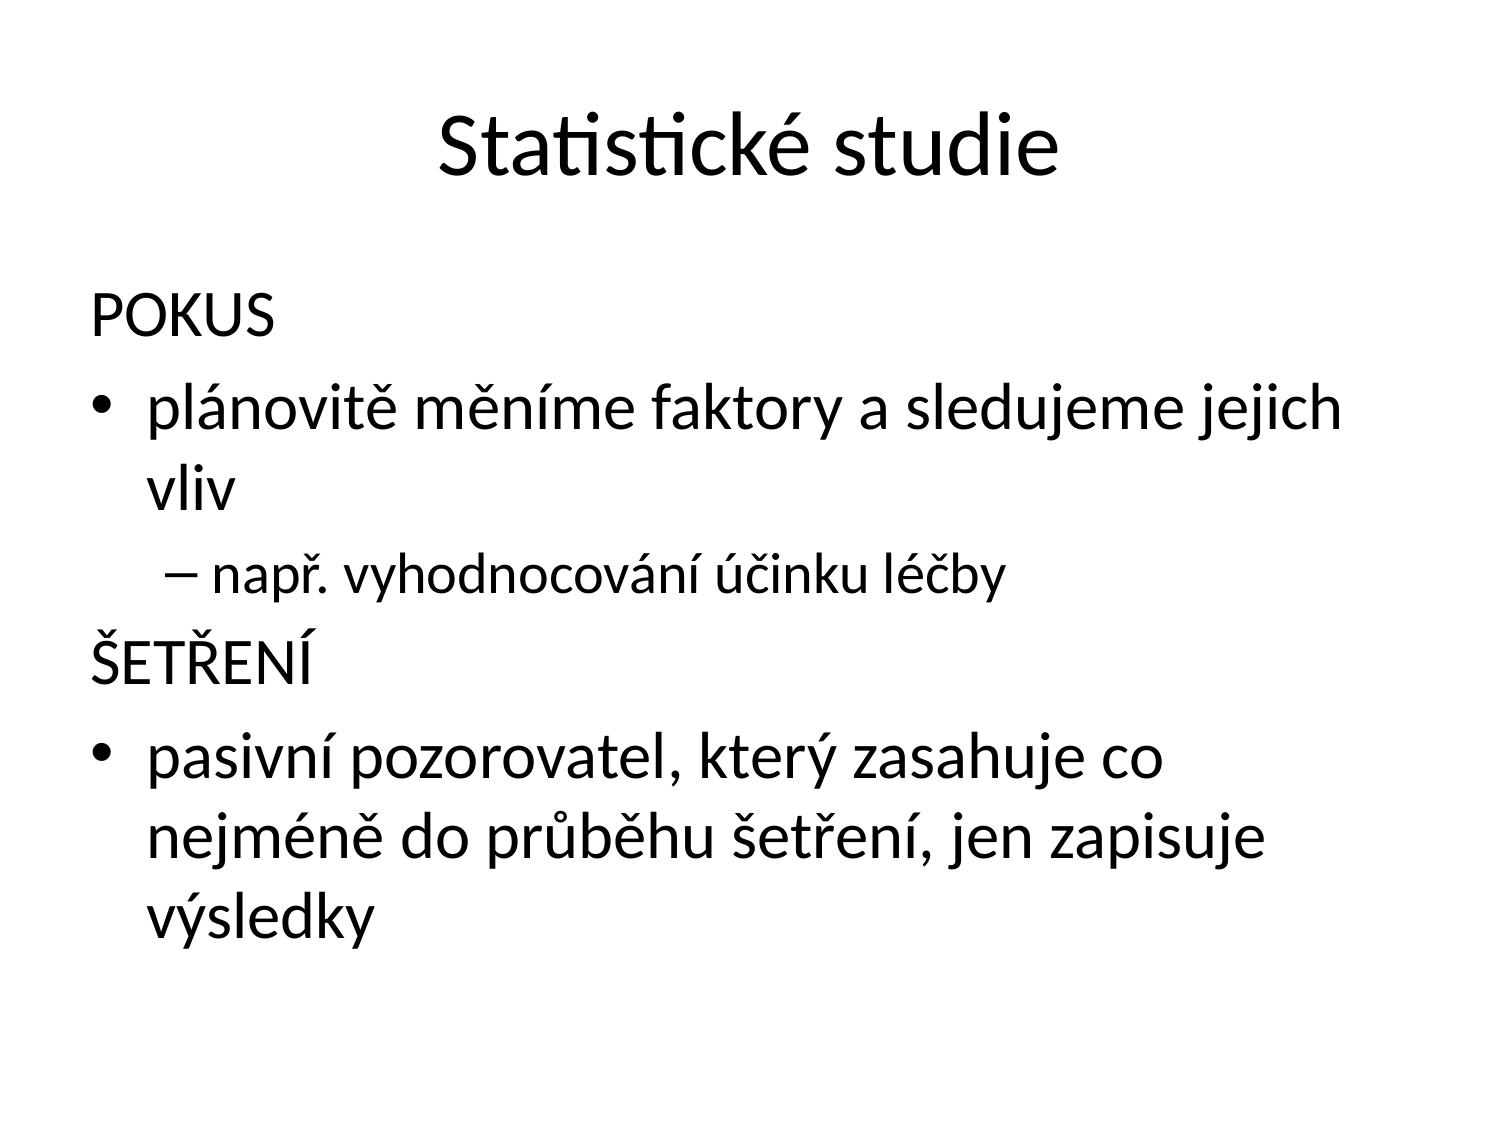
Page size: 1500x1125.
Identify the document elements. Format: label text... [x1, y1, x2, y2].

title Statistické studie [75, 45, 1425, 233]
list POKUS plánovitě měníme faktory a sledujeme jejich vliv např. vyhodnocování účinku léčby ŠETŘENÍ pasivní pozorovatel, který zasahuje co nejméně do průběhu šetření, jen zapisuje výsledky [75, 262, 1425, 1005]
